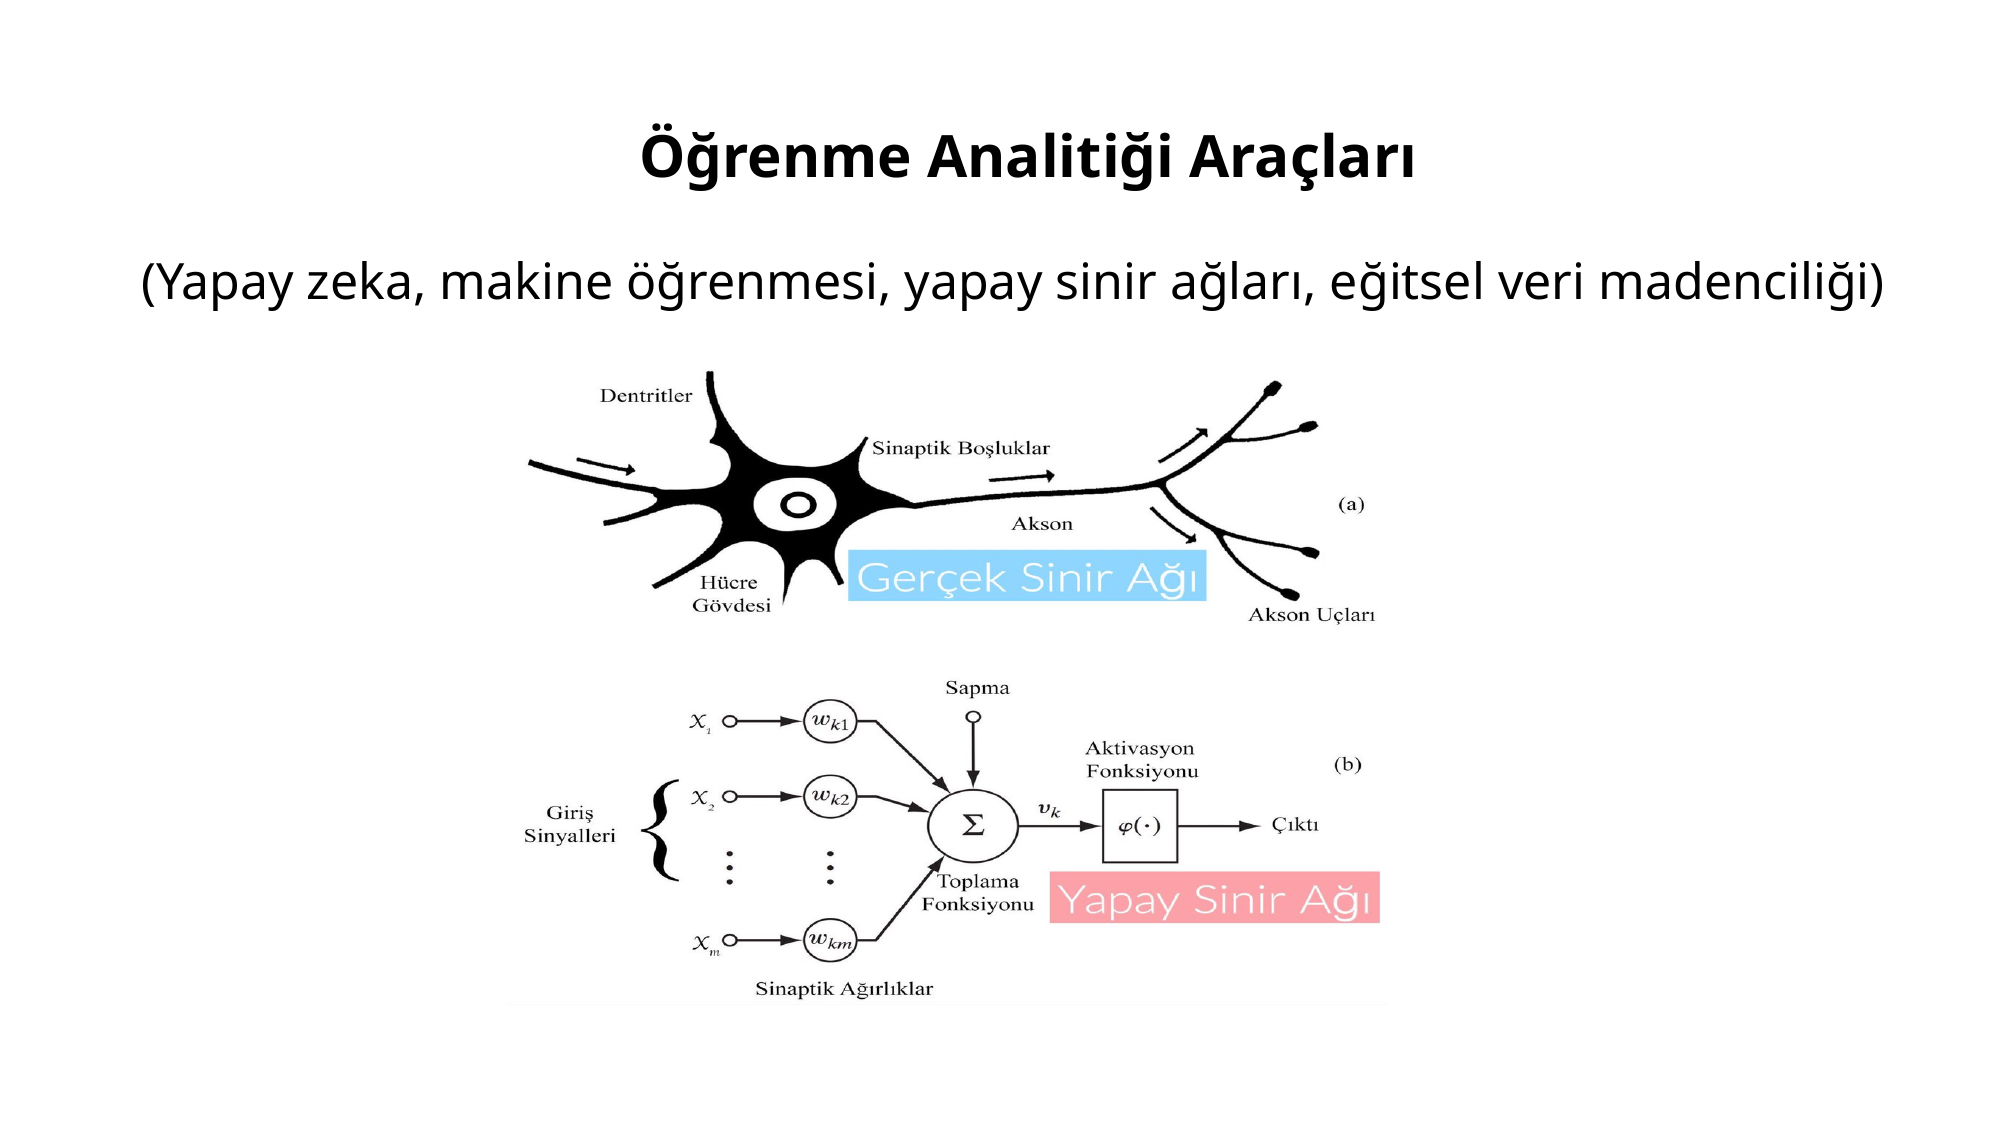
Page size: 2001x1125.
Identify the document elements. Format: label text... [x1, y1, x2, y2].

picture [506, 359, 1389, 1005]
text_box Öğrenme Analitiği Araçları (Yapay zeka, makine öğrenmesi, yapay sinir ağları, eğitsel veri madenciliği) [126, 111, 1947, 317]
